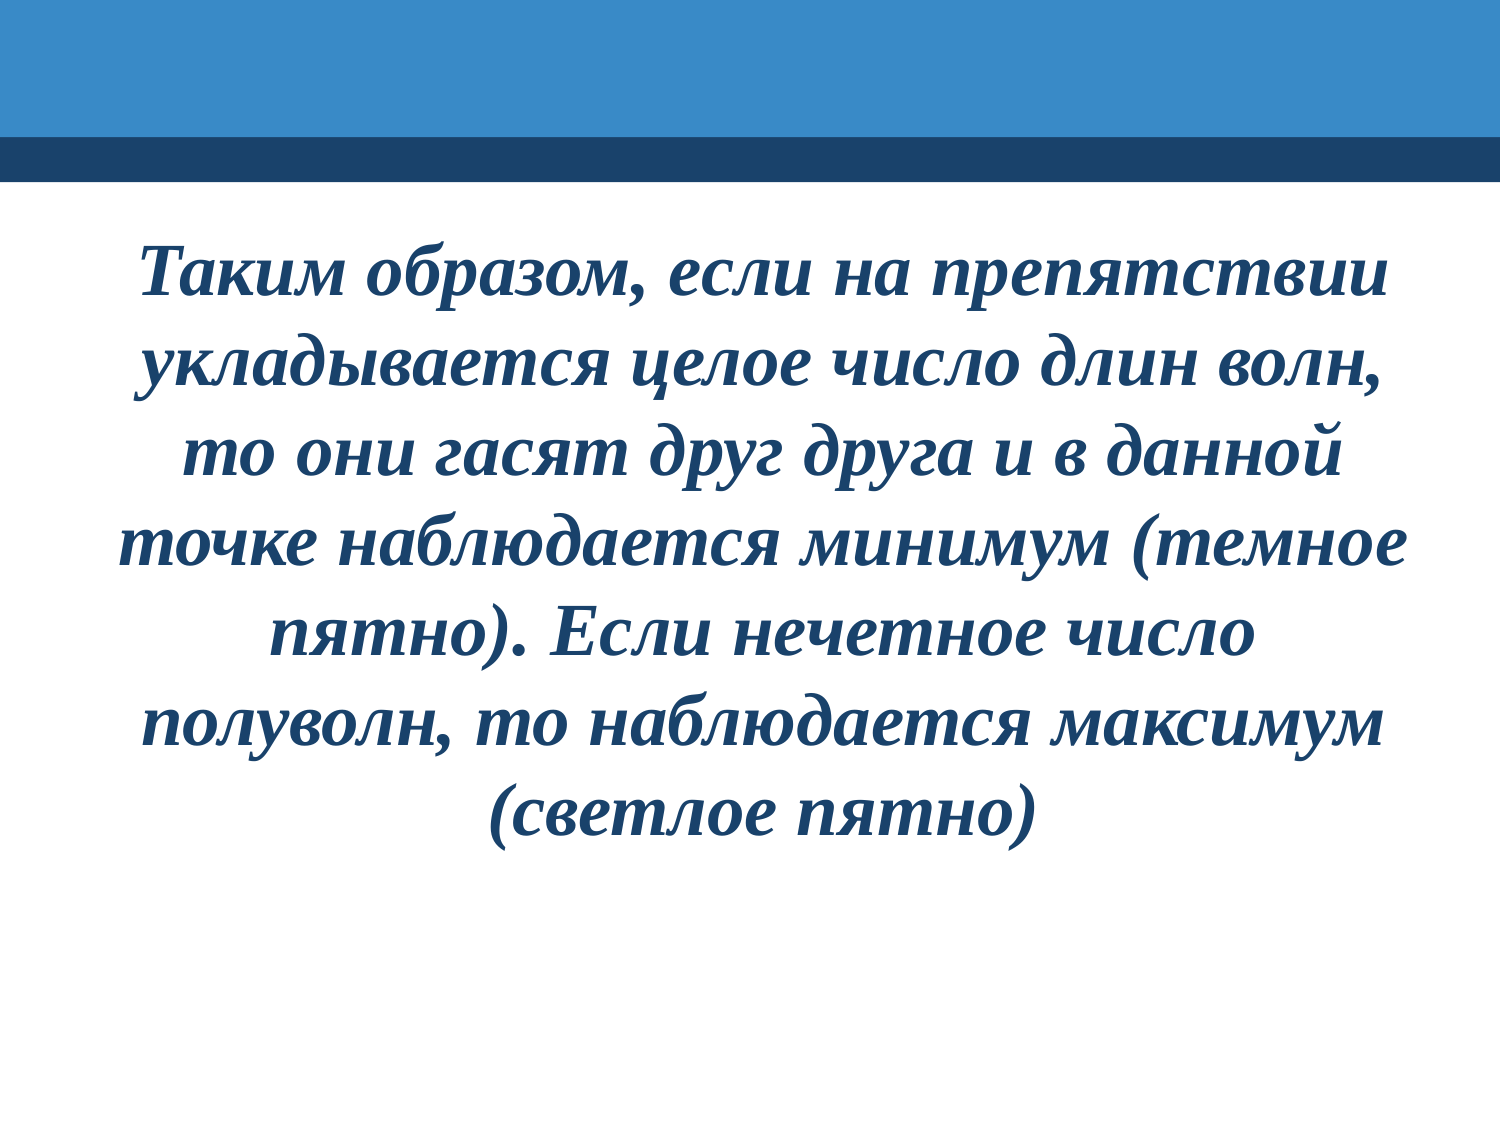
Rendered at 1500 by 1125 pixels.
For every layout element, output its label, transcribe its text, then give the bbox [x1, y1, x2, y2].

text_box Таким образом, если на препятствии укладывается целое число длин волн, то они гасят друг друга и в данной точке наблюдается минимум (темное пятно). Если нечетное число полуволн, то наблюдается максимум (светлое пятно) [96, 213, 1431, 858]
